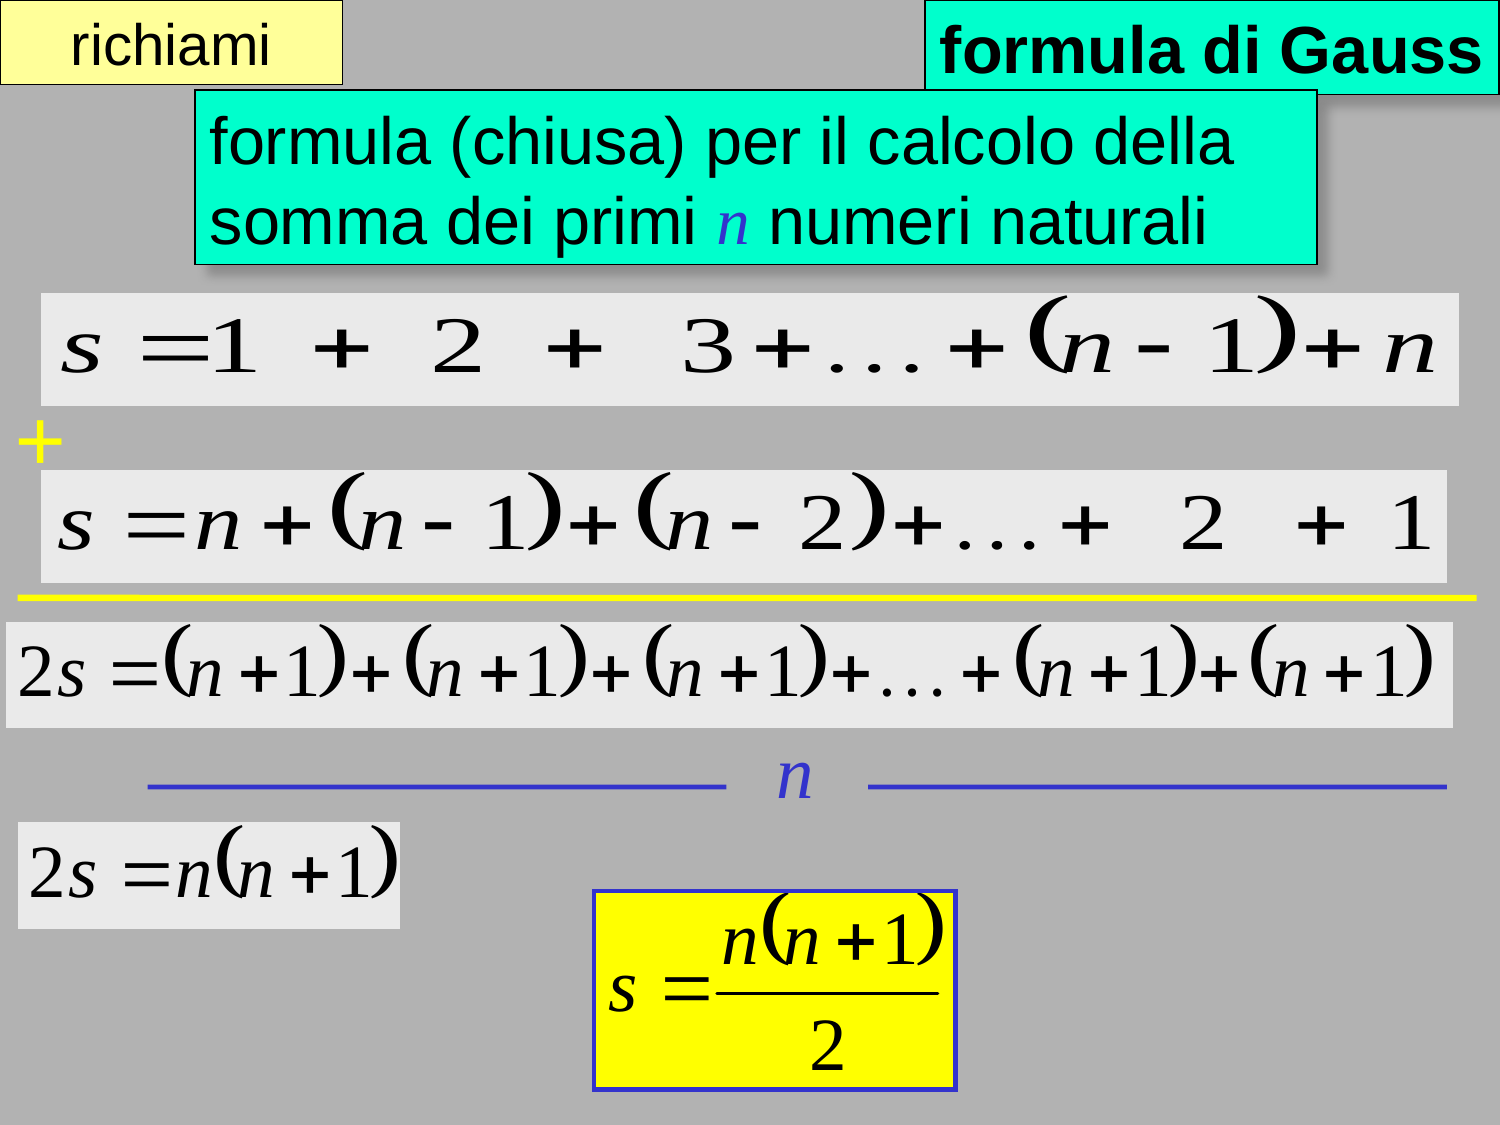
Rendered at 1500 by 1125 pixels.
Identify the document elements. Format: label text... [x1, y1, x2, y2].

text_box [40, 292, 1460, 371]
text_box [147, 715, 1447, 822]
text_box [5, 621, 1453, 729]
text_box richiami [0, 0, 343, 85]
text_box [596, 892, 954, 1088]
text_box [0, 373, 1477, 599]
text_box formula di Gauss [925, 0, 1500, 95]
text_box formula (chiusa) per il calcolo della somma dei primi n numeri naturali [194, 90, 1317, 265]
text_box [17, 822, 400, 929]
